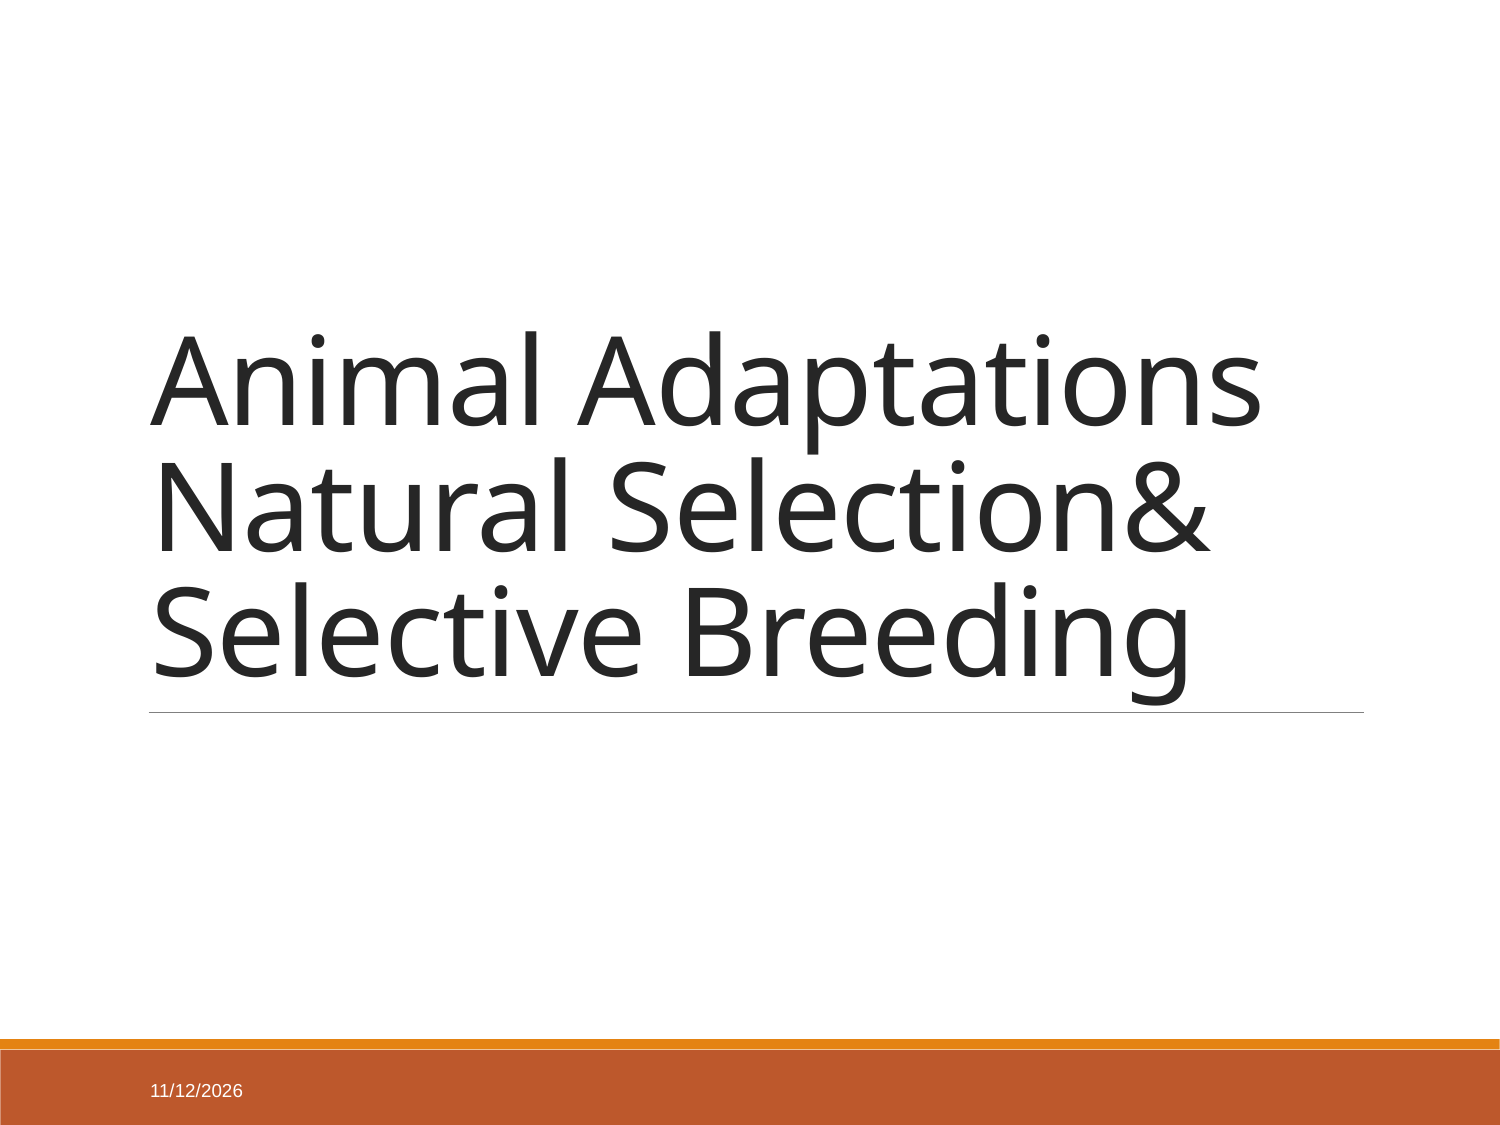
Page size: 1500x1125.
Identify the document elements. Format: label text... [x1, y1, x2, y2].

title Animal Adaptations Natural Selection& Selective Breeding [135, 124, 1373, 710]
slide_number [135, 1059, 440, 1120]
